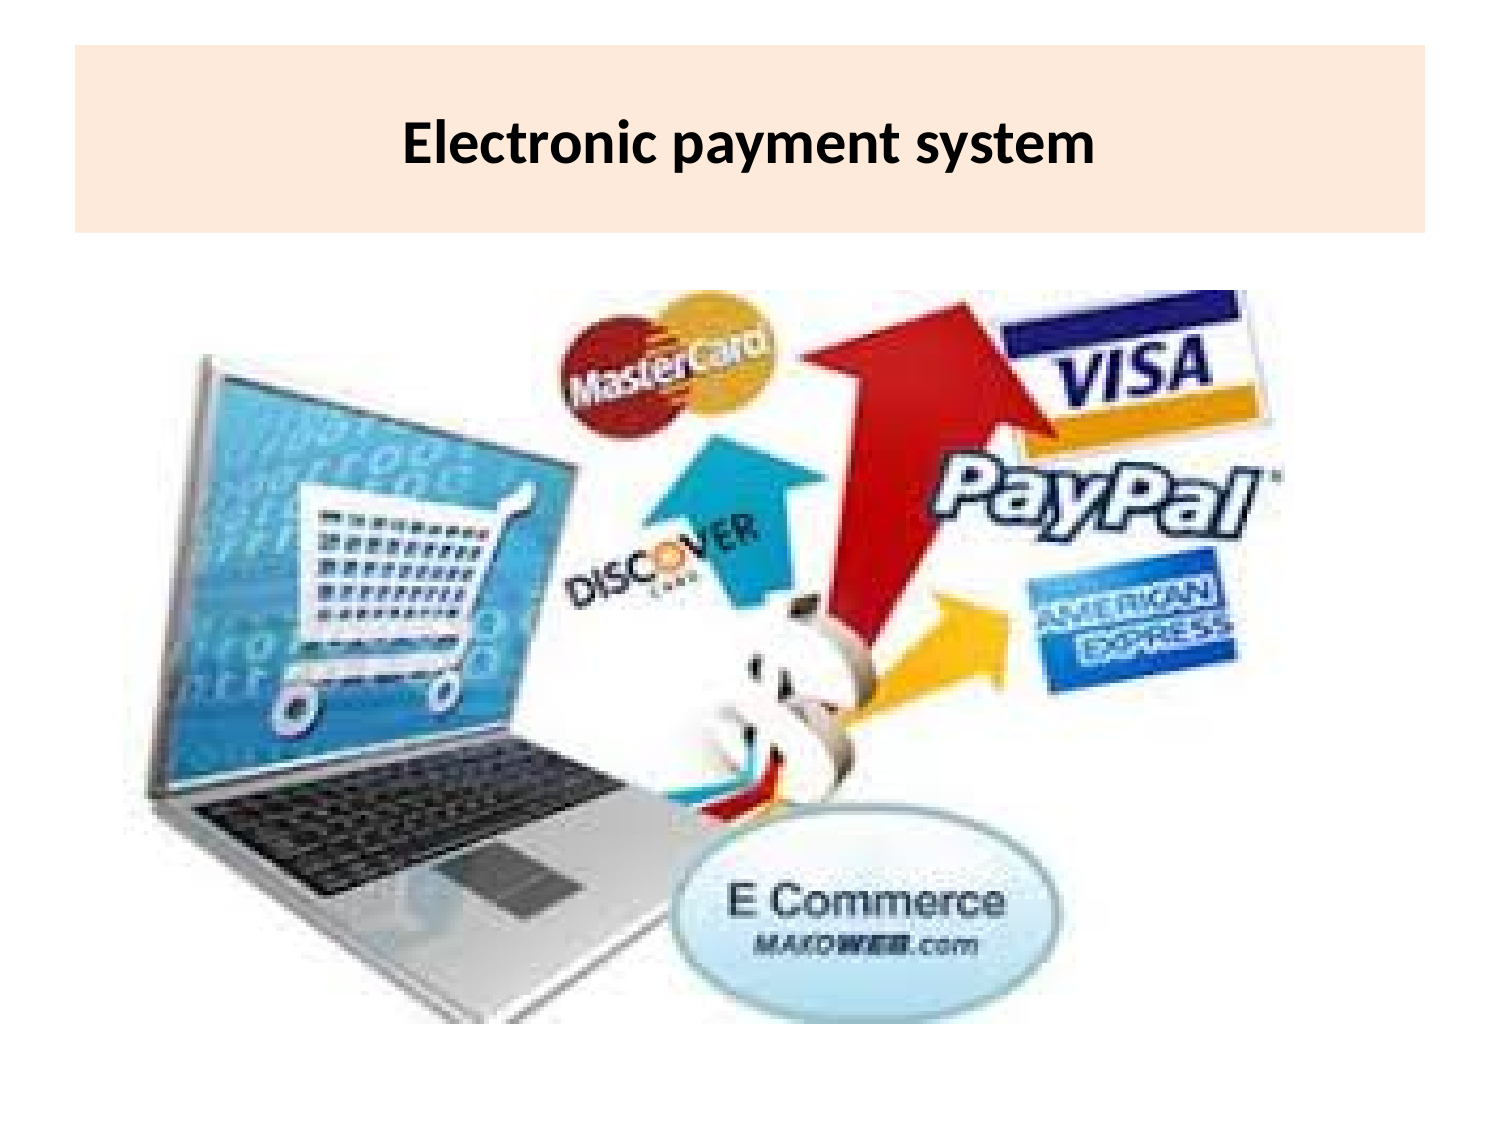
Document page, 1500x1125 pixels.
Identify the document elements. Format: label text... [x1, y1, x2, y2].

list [123, 290, 1294, 1024]
title Electronic payment system [75, 45, 1425, 233]
